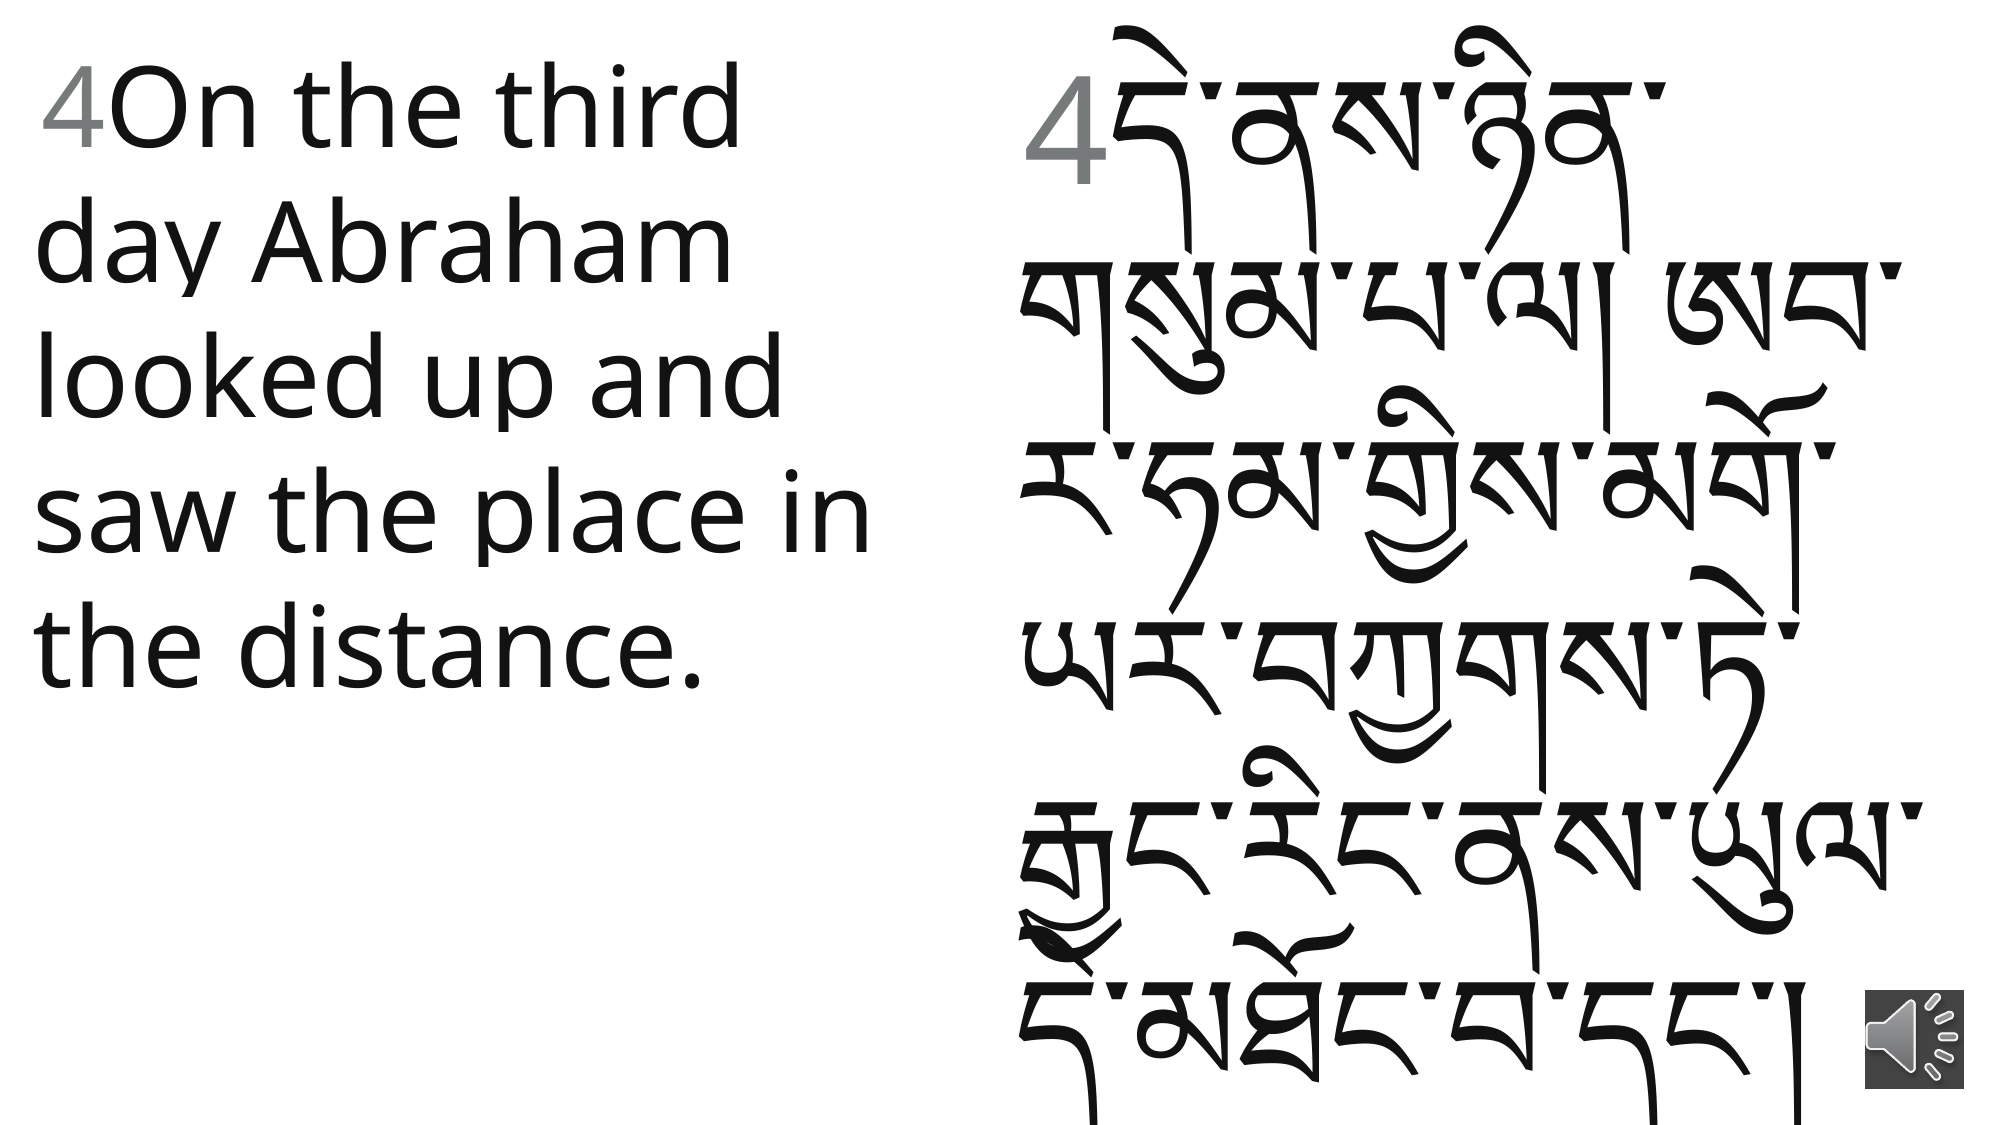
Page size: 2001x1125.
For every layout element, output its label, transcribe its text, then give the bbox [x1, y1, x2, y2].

text_box 4དེ་ནས་ཉིན་གསུམ་པ༌ལ། ཨབ་ར་ཧམ་གྱིས་མགོ་ཡར་བཀྱགས་ཏེ་རྒྱང་རིང་ནས་ཡུལ་དེ་མཐོང་བ༌དང༌། [999, 27, 2000, 1104]
picture [1864, 989, 1965, 1090]
text_box 4On the third day Abraham looked up and saw the place in the distance. [18, 27, 973, 1104]
